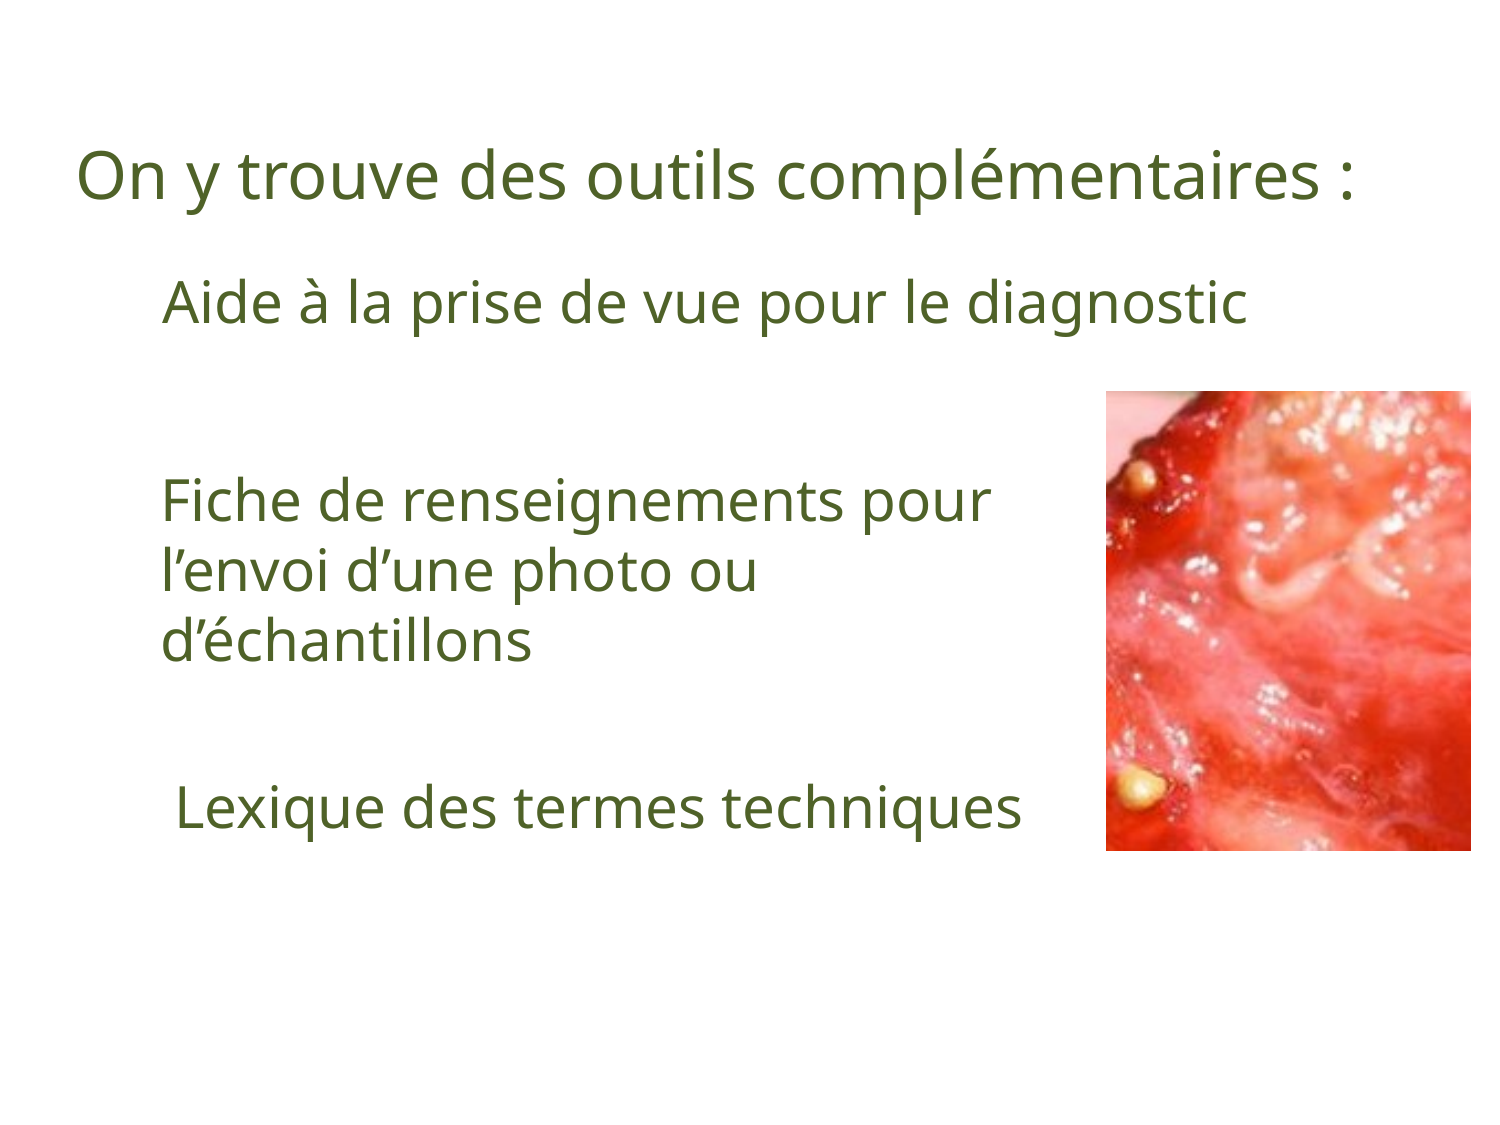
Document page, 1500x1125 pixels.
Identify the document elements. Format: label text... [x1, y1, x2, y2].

text_box Lexique des termes techniques [159, 762, 1101, 848]
text_box On y trouve des outils complémentaires : [60, 125, 1420, 221]
picture [1106, 391, 1471, 852]
text_box Aide à la prise de vue pour le diagnostic [147, 258, 1365, 343]
text_box Fiche de renseignements pour l’envoi d’une photo ou d’échantillons [145, 456, 1091, 681]
